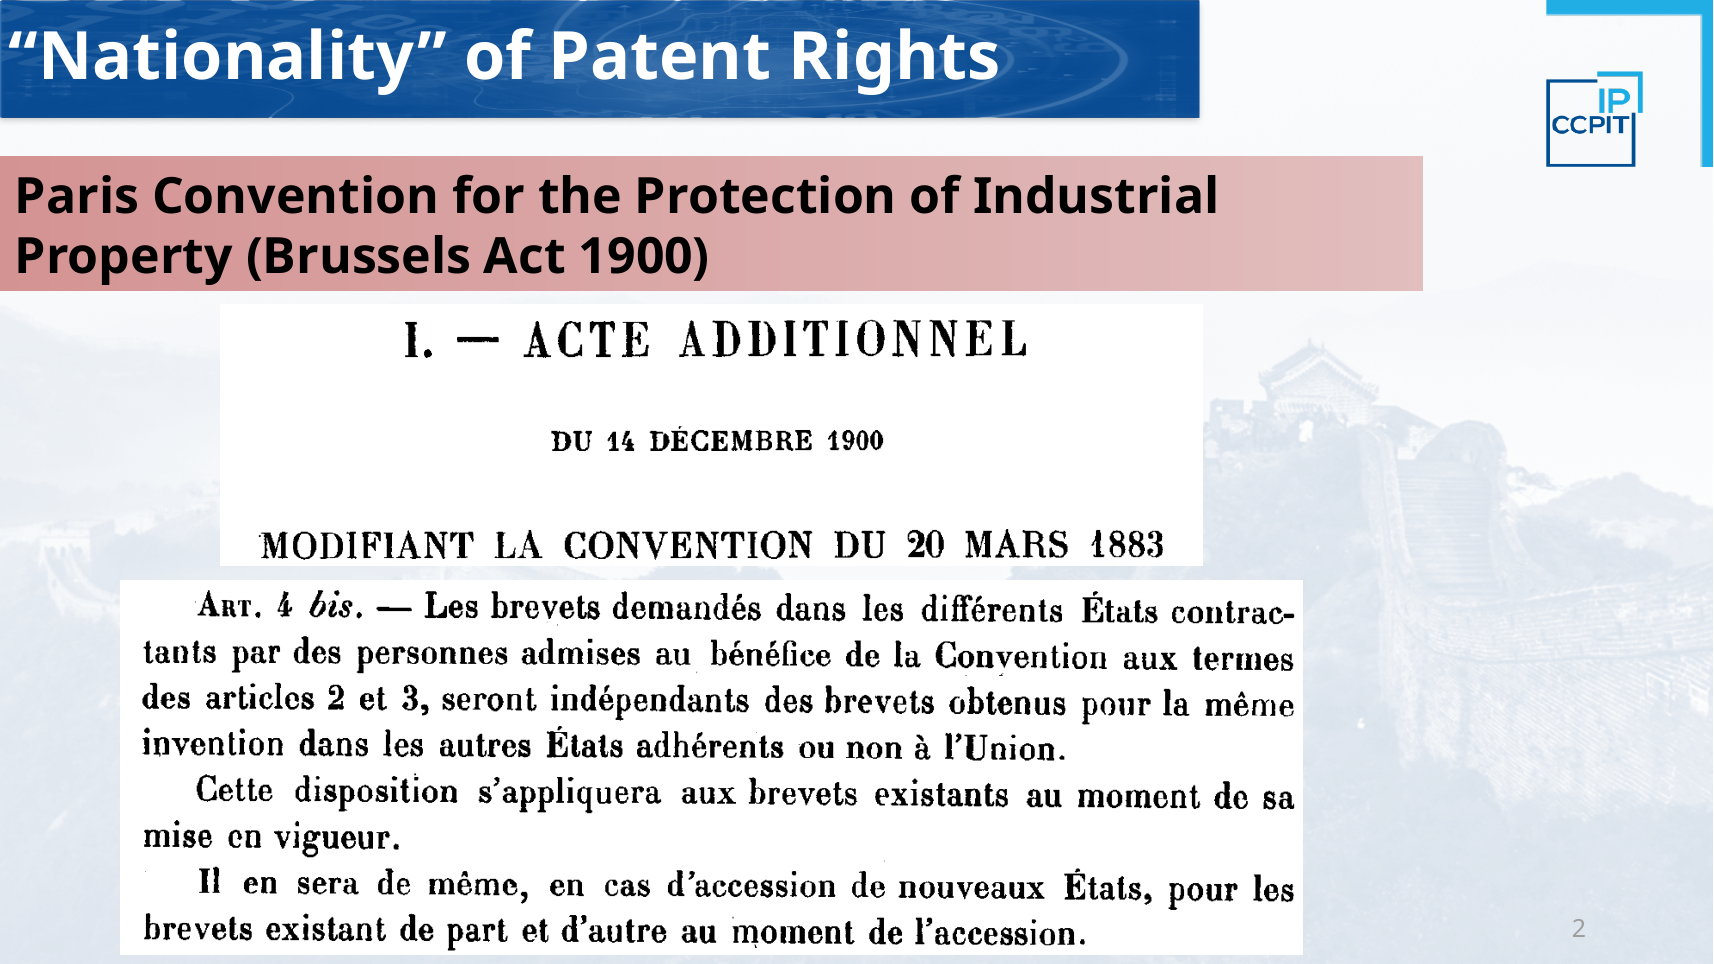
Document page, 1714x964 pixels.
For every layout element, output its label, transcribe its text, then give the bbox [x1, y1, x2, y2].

text_box Paris Convention for the Protection of Industrial Property (Brussels Act 1900) [0, 156, 1423, 291]
picture [1546, 71, 1643, 167]
picture [220, 303, 1203, 567]
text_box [0, 0, 1200, 118]
picture [120, 580, 1303, 955]
